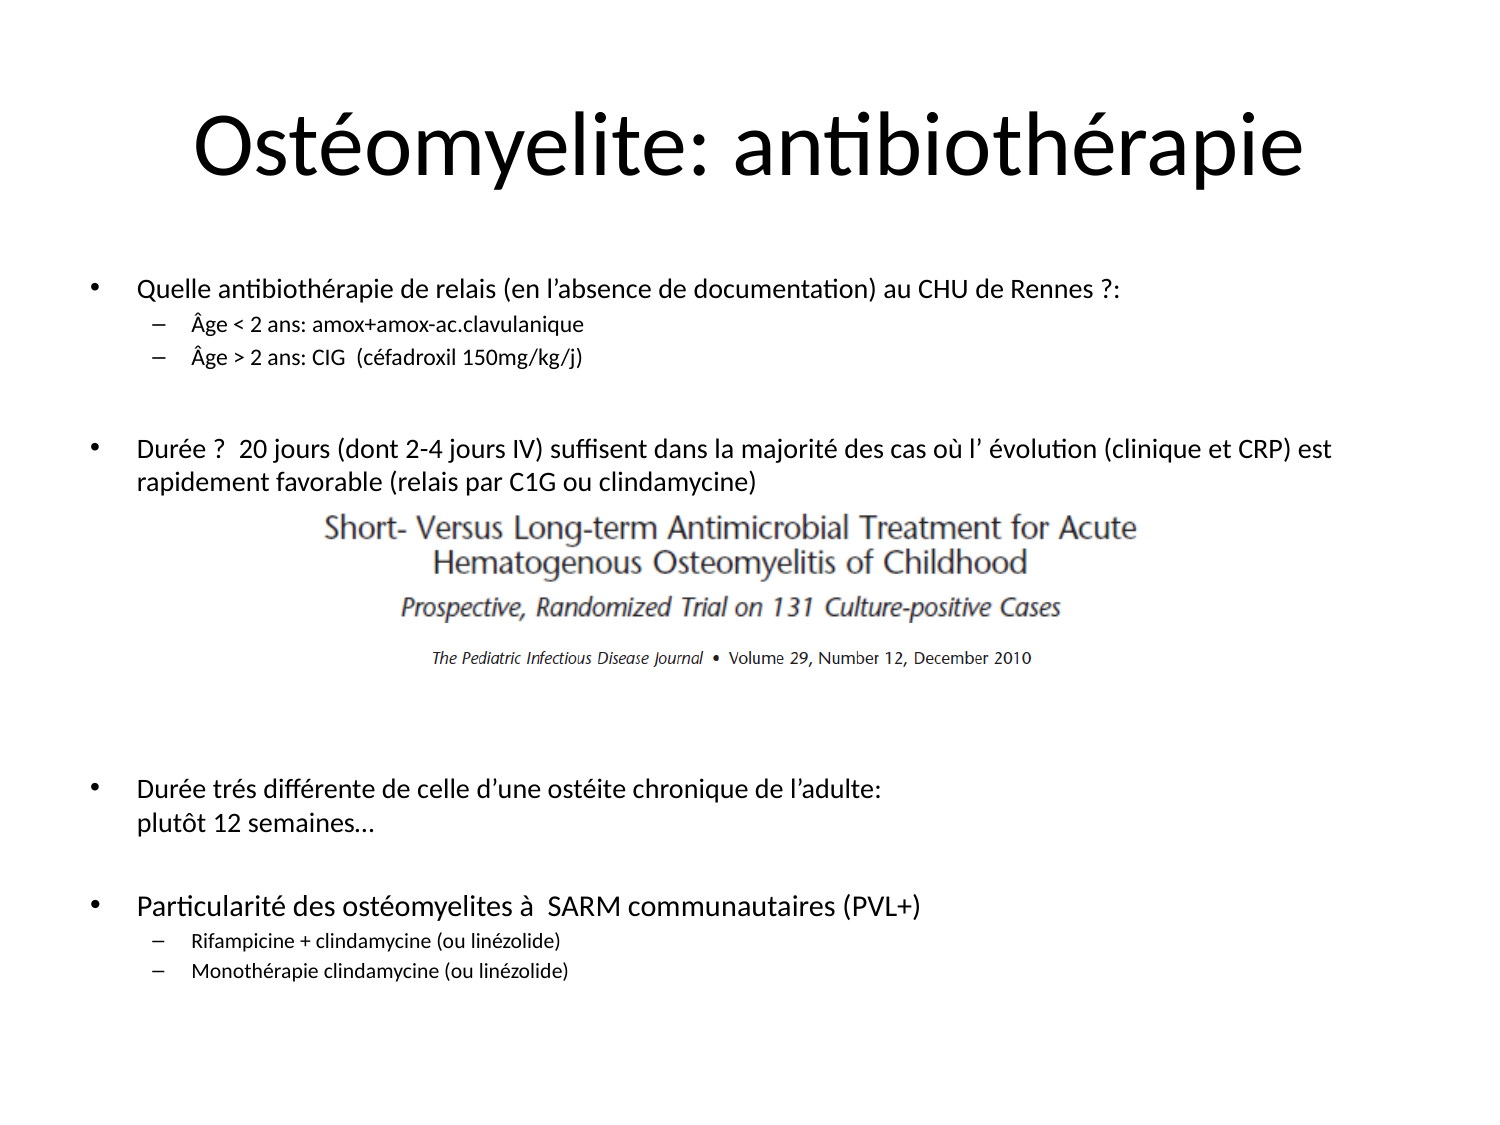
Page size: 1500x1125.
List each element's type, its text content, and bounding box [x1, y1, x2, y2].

list Quelle antibiothérapie de relais (en l’absence de documentation) au CHU de Rennes ?: Âge < 2 ans: amox+amox-ac.clavulanique Âge > 2 ans: CIG (céfadroxil 150mg/kg/j) Durée ? 20 jours (dont 2-4 jours IV) suffisent dans la majorité des cas où l’ évolution (clinique et CRP) est rapidement favorable (relais par C1G ou clindamycine) Durée trés différente de celle d’une ostéite chronique de l’adulte: plutôt 12 semaines… Particularité des ostéomyelites à SARM communautaires (PVL+) Rifampicine + clindamycine (ou linézolide) Monothérapie clindamycine (ou linézolide) [75, 262, 1425, 1083]
title Ostéomyelite: antibiothérapie [75, 45, 1425, 233]
picture [314, 503, 1145, 623]
picture [420, 644, 1036, 669]
